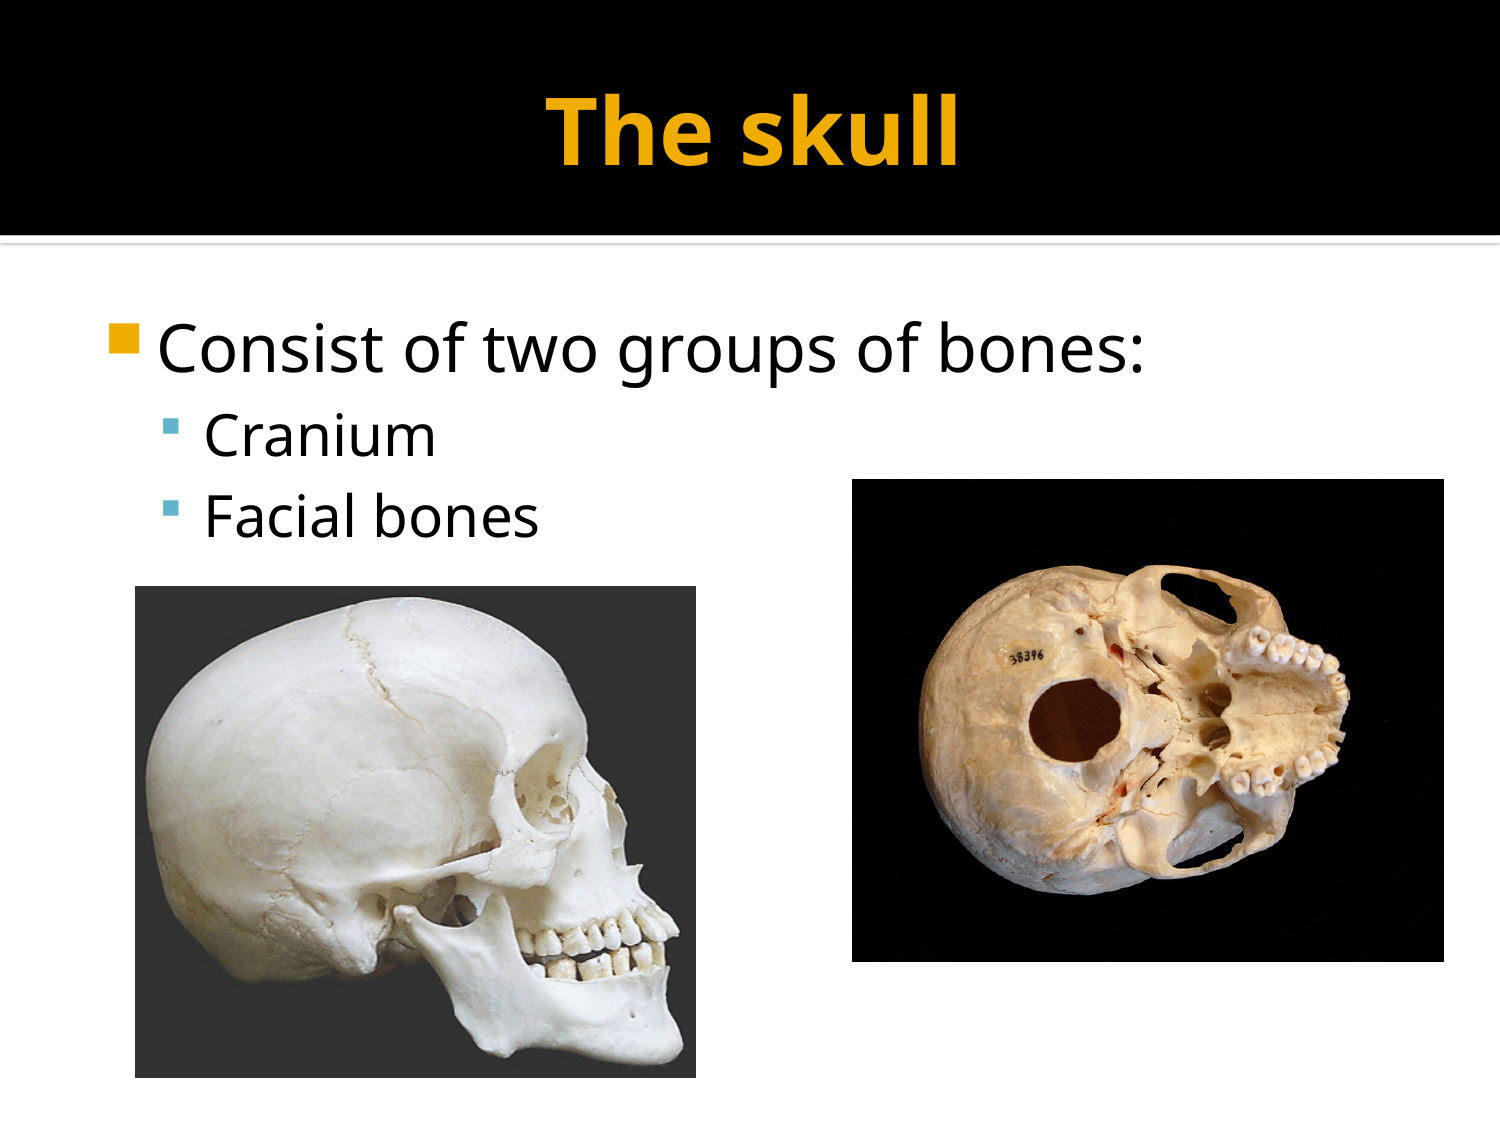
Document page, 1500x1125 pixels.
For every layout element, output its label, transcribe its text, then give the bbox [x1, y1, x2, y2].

picture [135, 586, 696, 1078]
list Consist of two groups of bones: Cranium Facial bones [75, 291, 1425, 1050]
picture [852, 479, 1444, 962]
title The skull [75, 25, 1425, 231]
